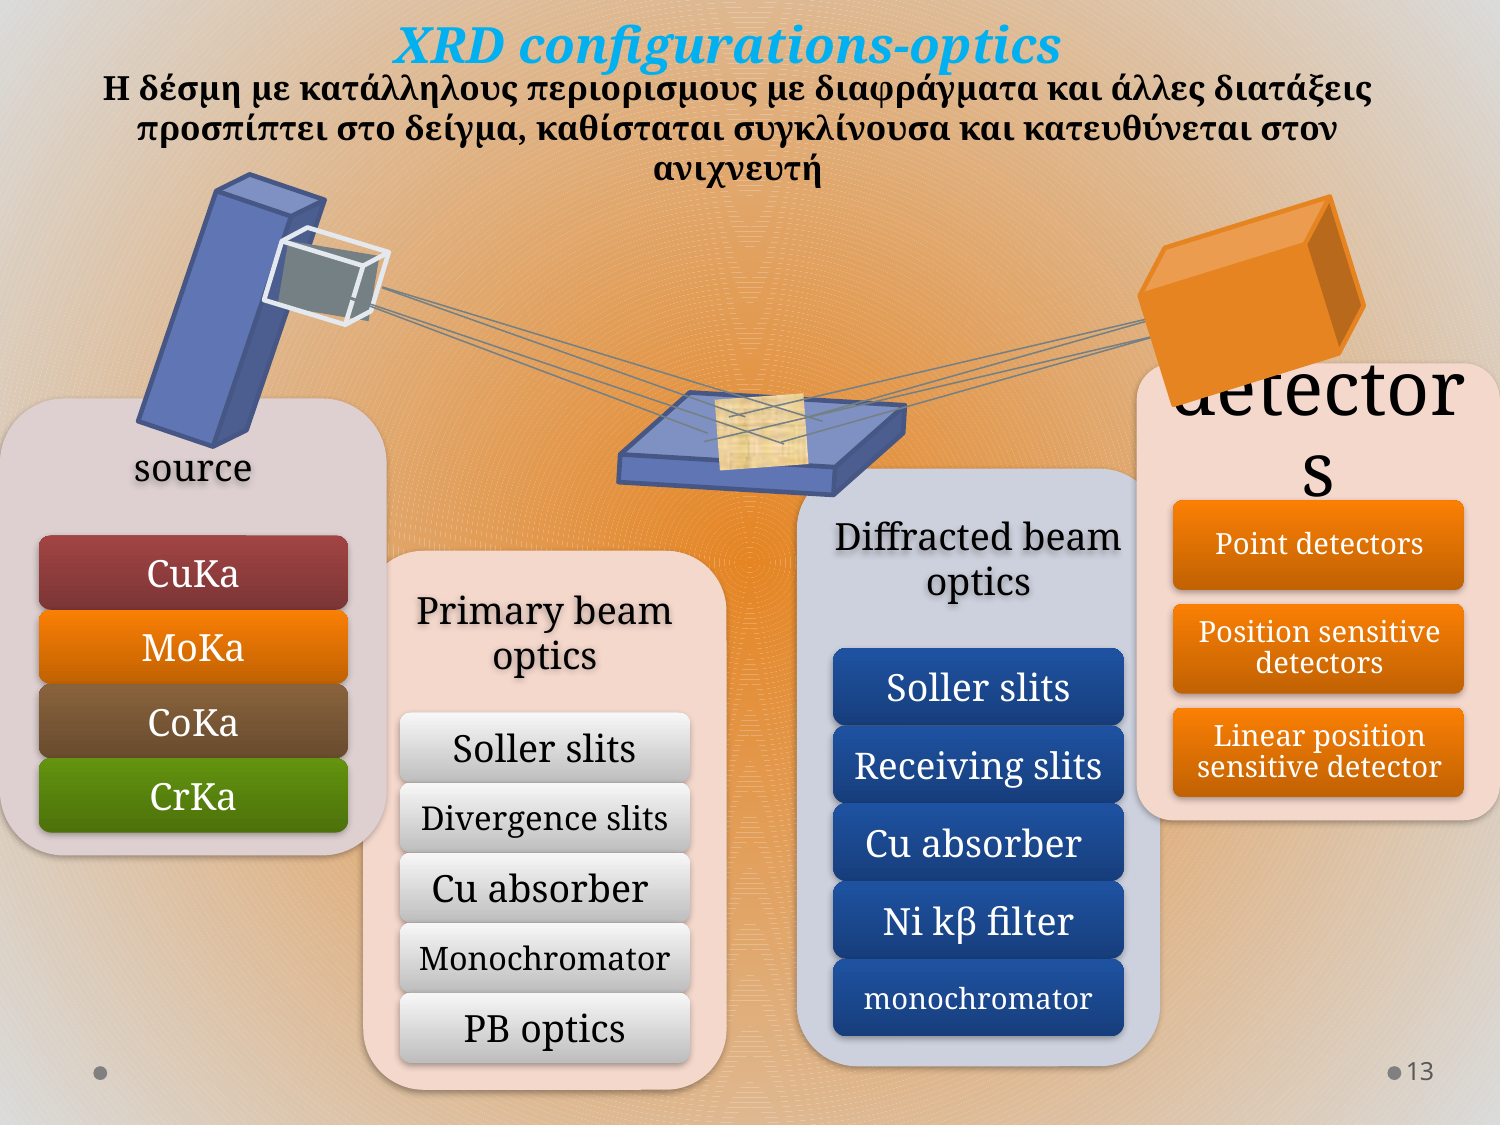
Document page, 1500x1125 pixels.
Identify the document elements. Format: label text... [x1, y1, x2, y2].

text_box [0, 398, 387, 856]
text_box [796, 499, 1161, 1067]
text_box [1136, 363, 1500, 821]
title XRD configurations-optics [213, 0, 1245, 60]
slide_number 13 [1401, 1042, 1494, 1103]
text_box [178, 175, 1358, 491]
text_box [362, 550, 727, 1091]
text_box Η δέσμη με κατάλληλους περιορισμους με διαφράγματα και άλλες διατάξεις προσπίπτει στο δείγμα, καθίσταται συγκλίνουσα και κατευθύνεται στον ανιχνευτή [76, 60, 1400, 195]
